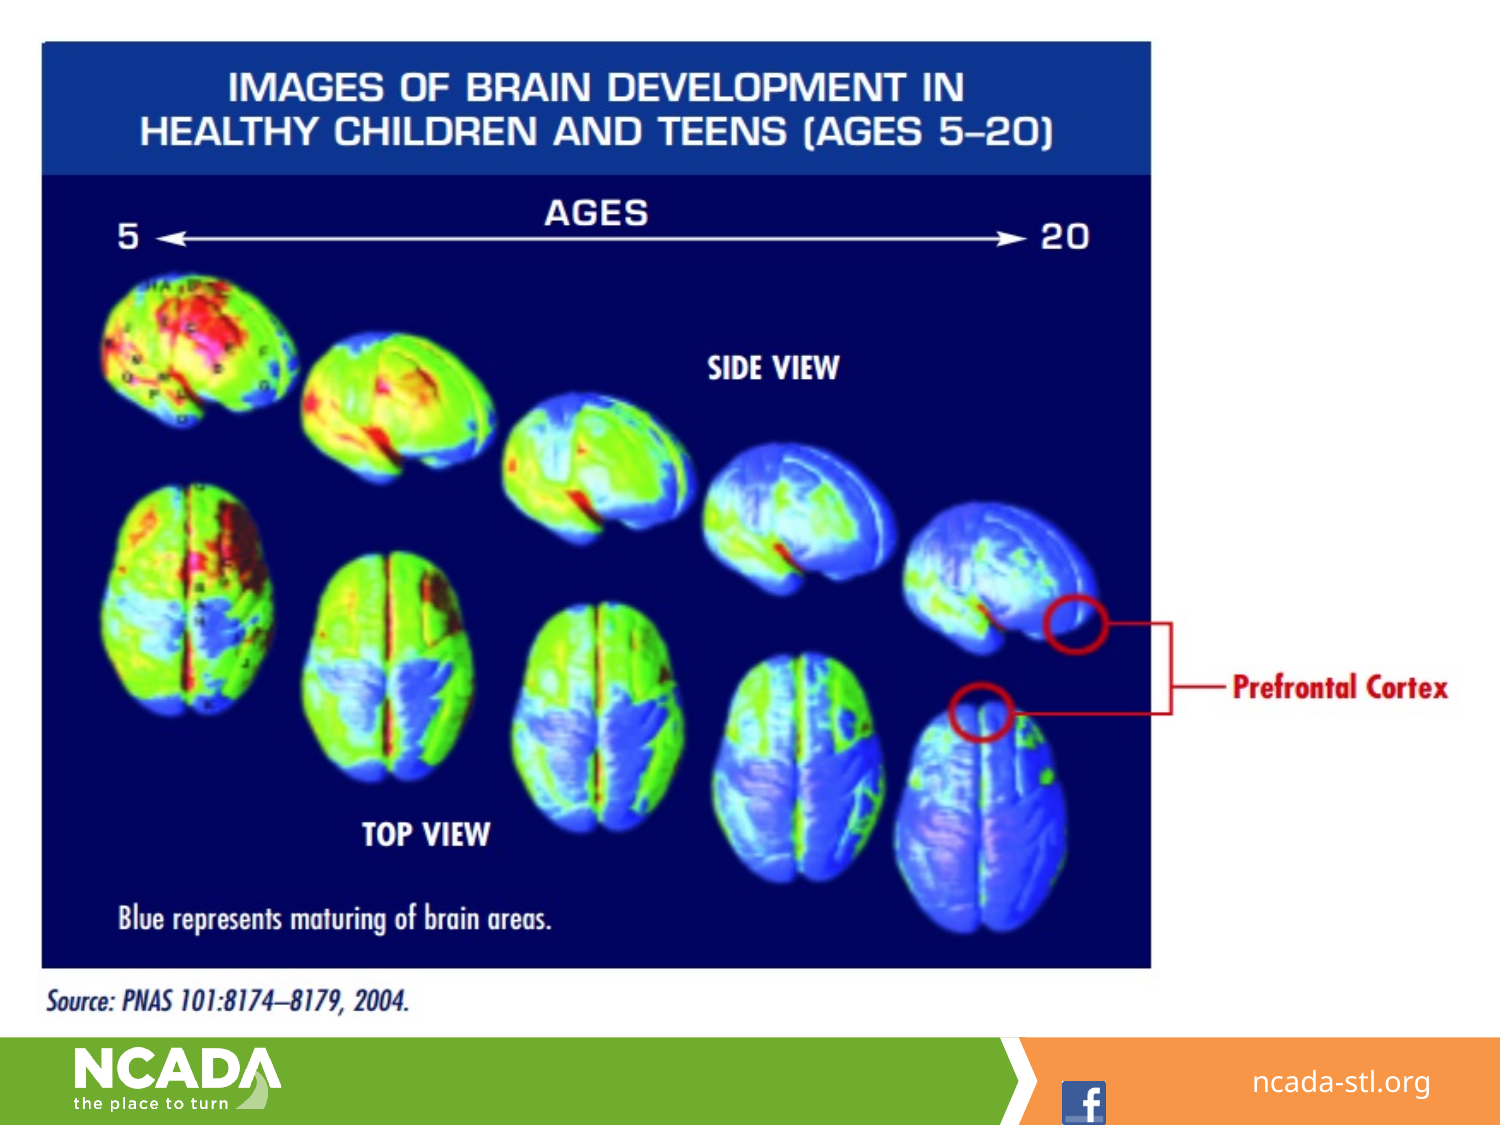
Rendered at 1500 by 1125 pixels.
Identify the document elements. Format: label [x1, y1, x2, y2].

picture [1062, 1081, 1107, 1125]
picture [73, 1047, 282, 1115]
picture [37, 37, 1463, 1019]
